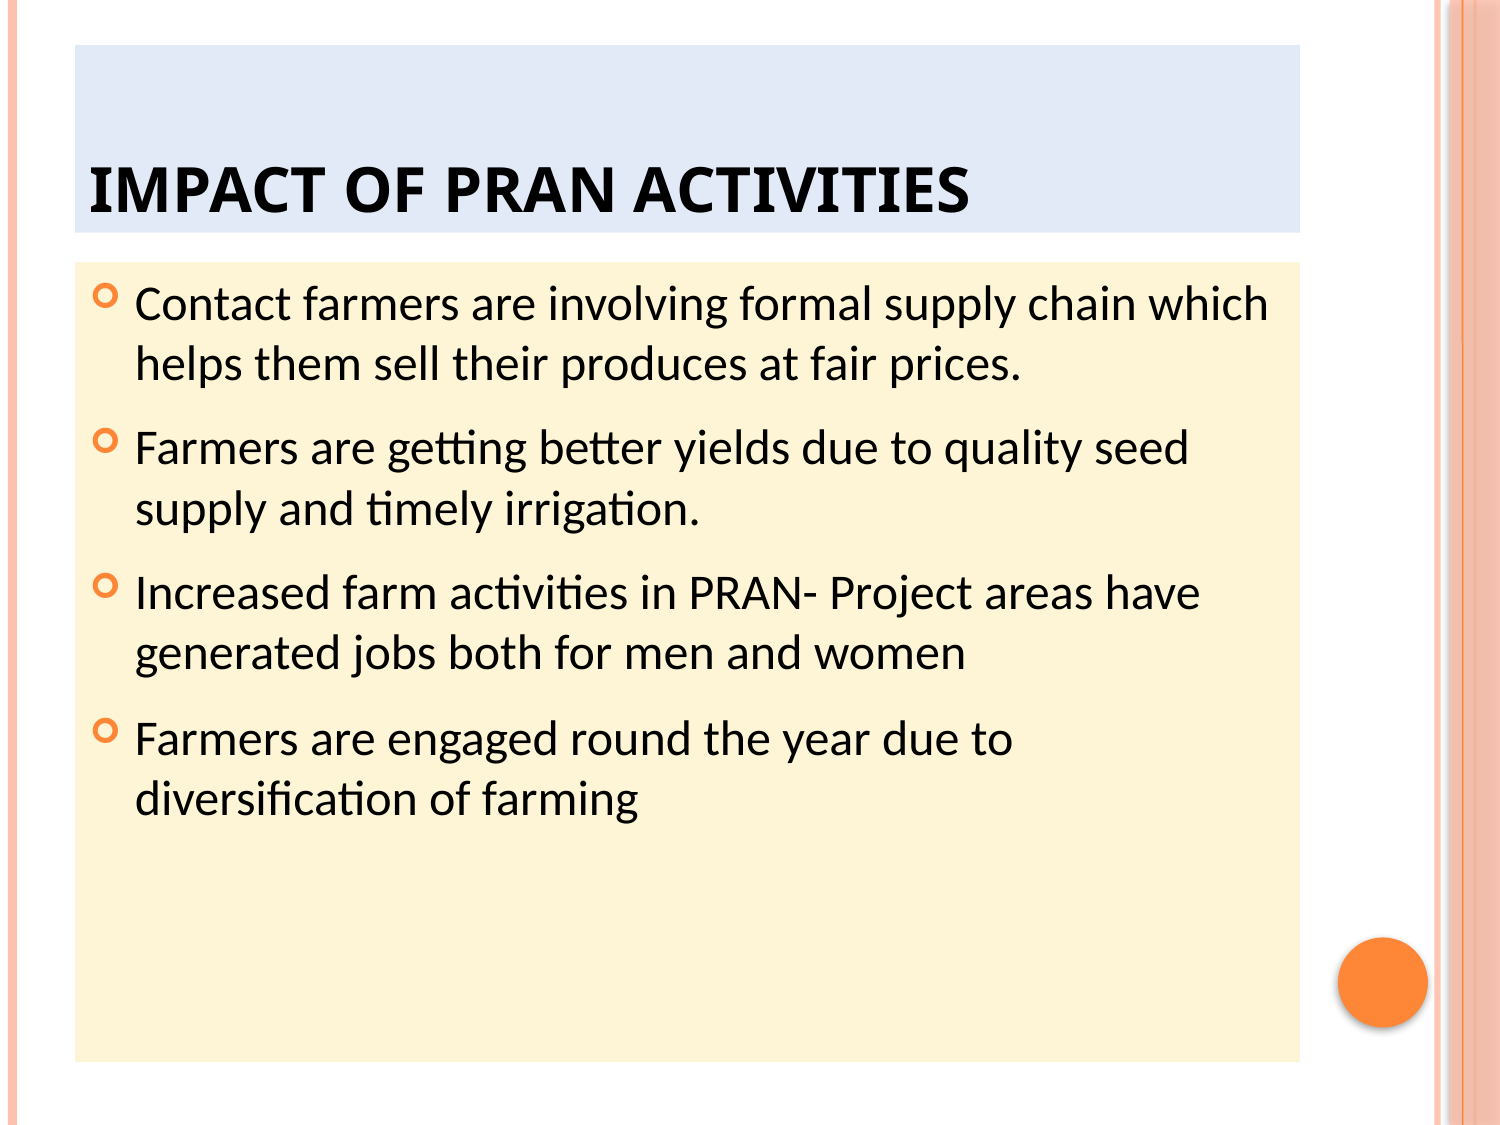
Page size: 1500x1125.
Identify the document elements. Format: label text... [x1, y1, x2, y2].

title Impact of PRAN activities [75, 45, 1300, 233]
list Contact farmers are involving formal supply chain which helps them sell their produces at fair prices. Farmers are getting better yields due to quality seed supply and timely irrigation. Increased farm activities in PRAN- Project areas have generated jobs both for men and women Farmers are engaged round the year due to diversification of farming [75, 262, 1300, 1062]
